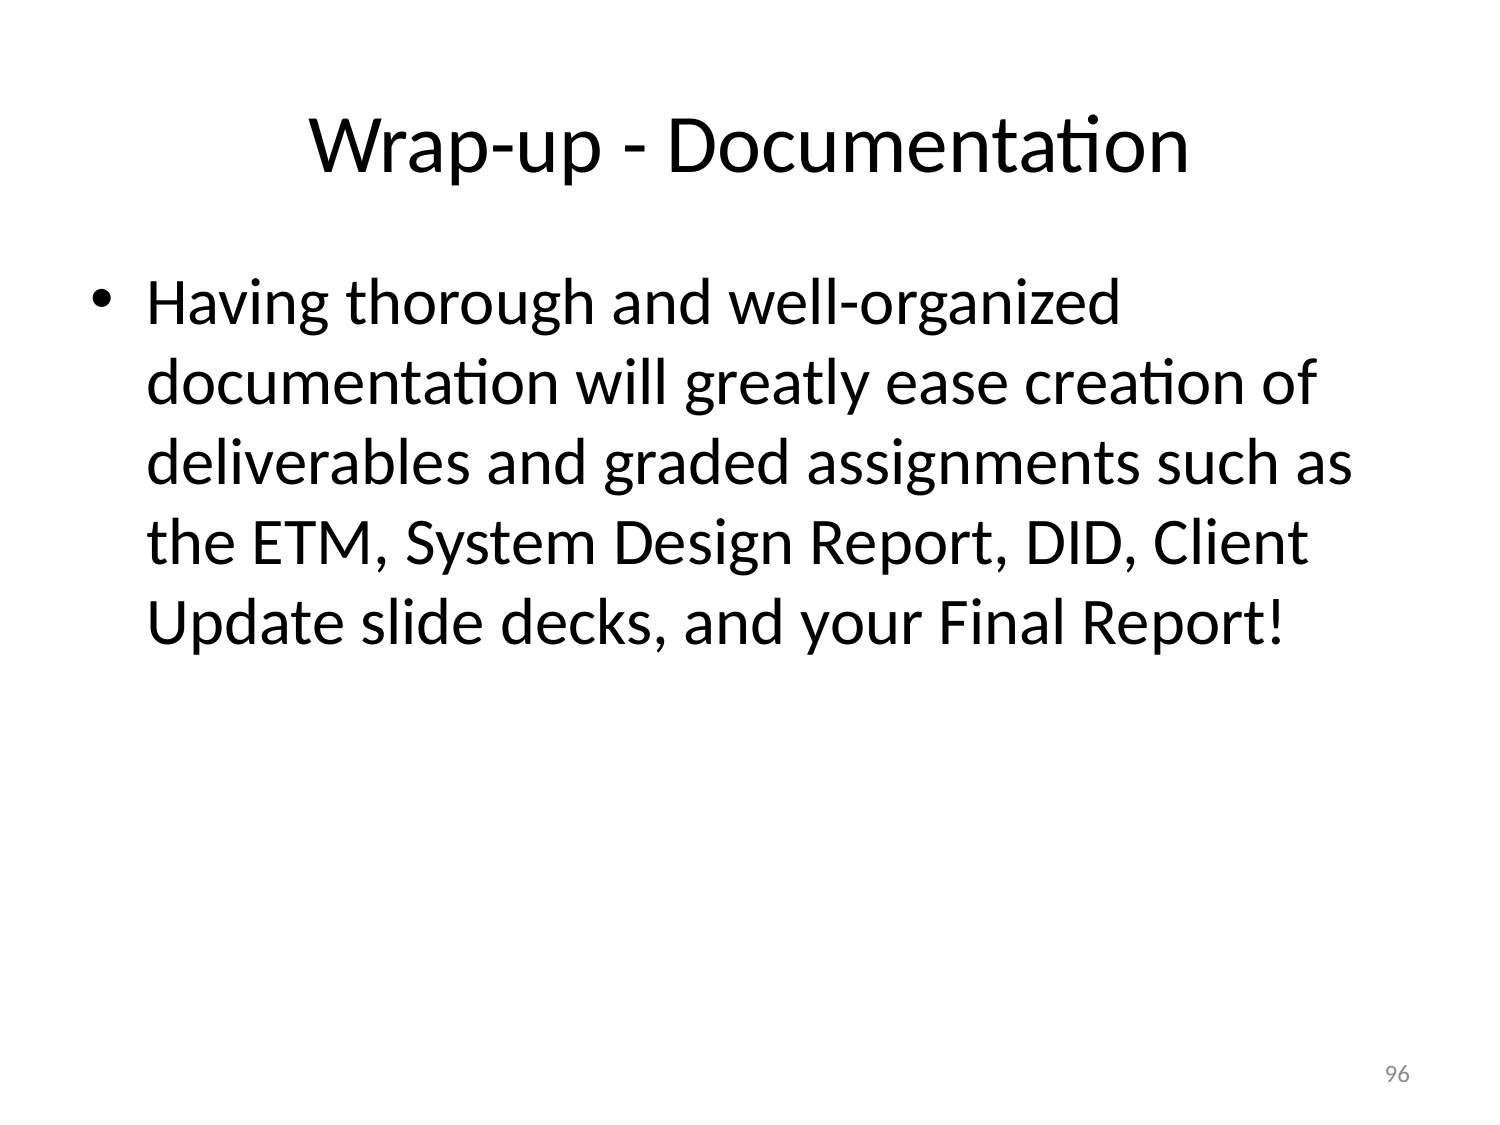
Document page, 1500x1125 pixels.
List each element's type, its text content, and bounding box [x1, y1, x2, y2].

title Wrap-up - Documentation [75, 45, 1425, 233]
slide_number 96 [1074, 1042, 1425, 1103]
list Having thorough and well-organized documentation will greatly ease creation of deliverables and graded assignments such as the ETM, System Design Report, DID, Client Update slide decks, and your Final Report! [75, 249, 1438, 993]
